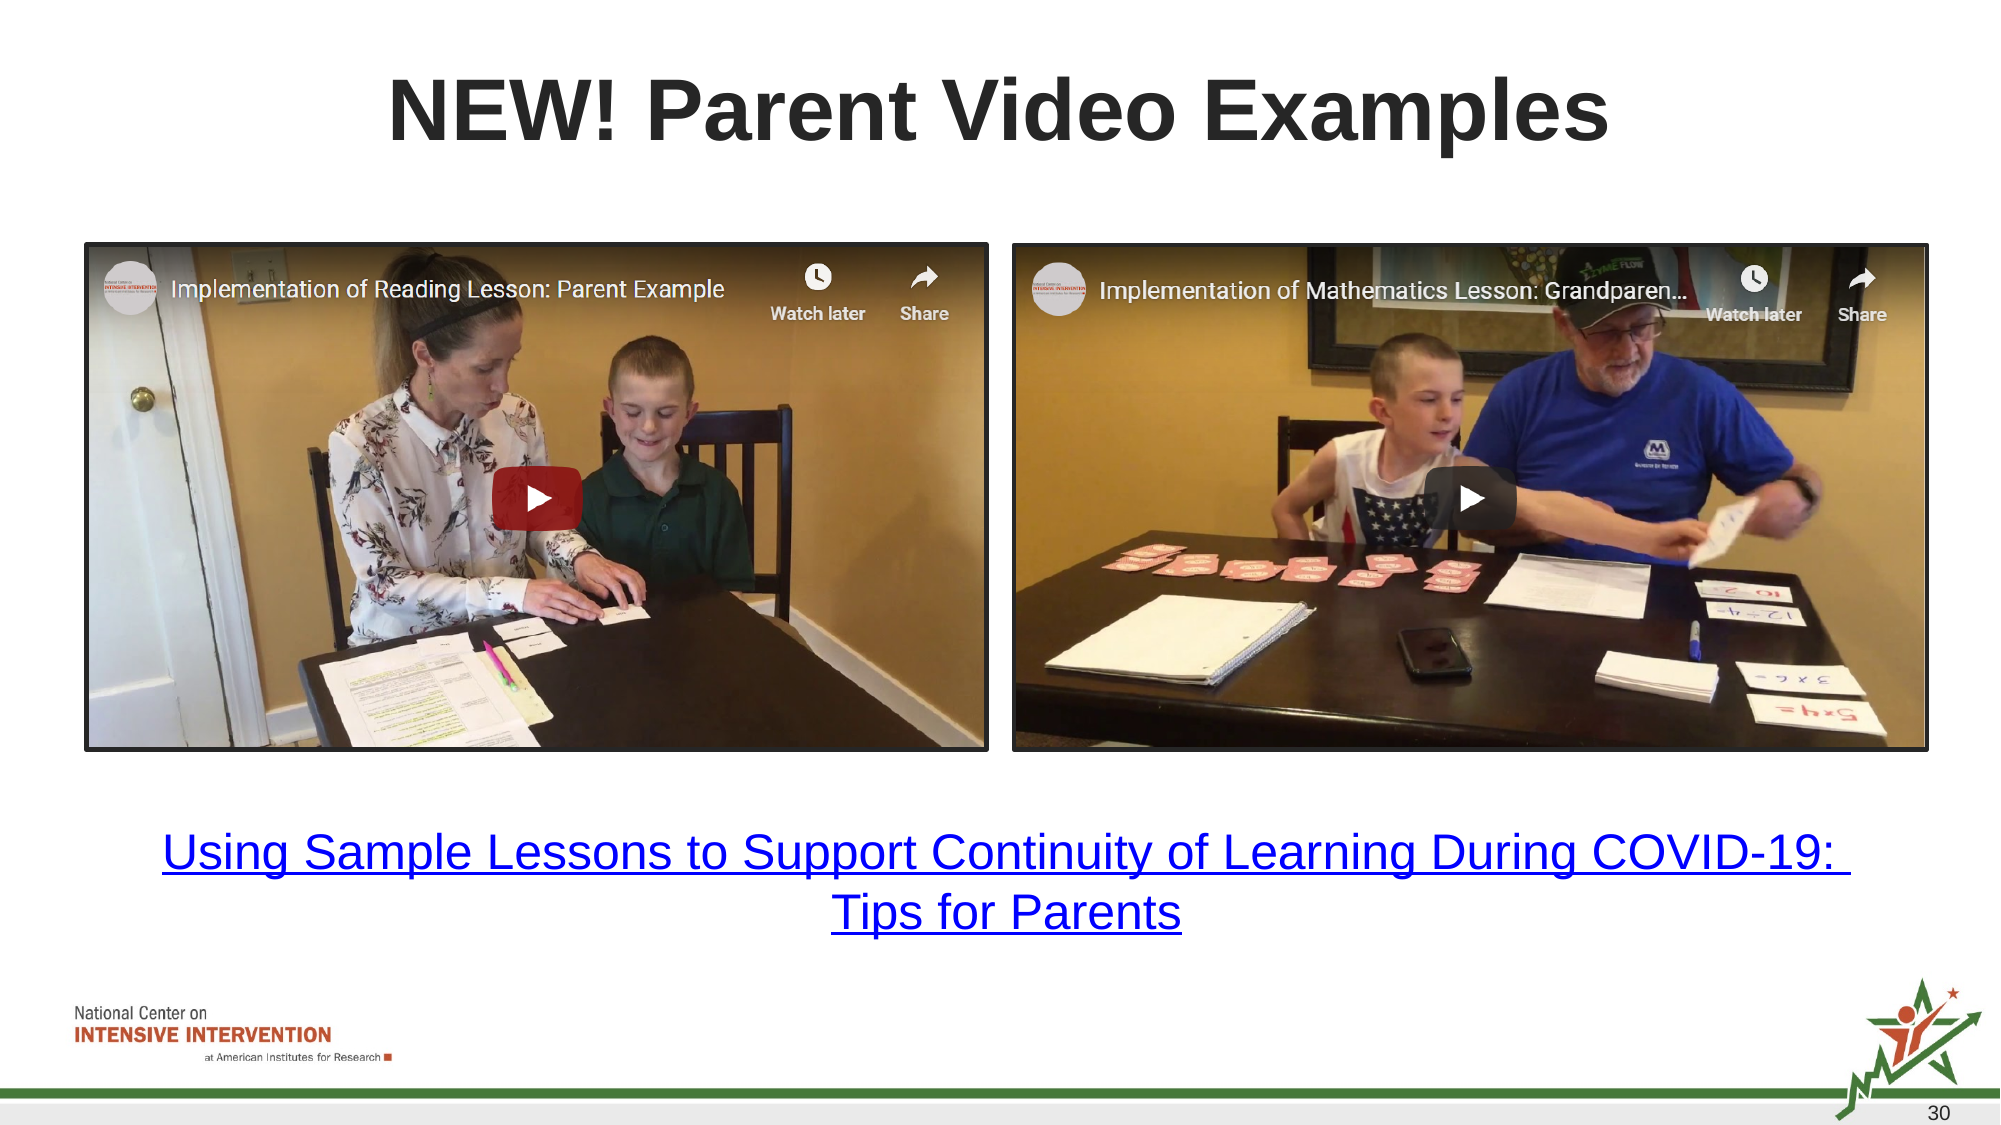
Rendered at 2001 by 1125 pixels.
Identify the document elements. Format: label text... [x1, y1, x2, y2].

picture [0, 0, 2000, 1125]
title NEW! Parent Video Examples [75, 0, 1925, 210]
slide_number 30 [1925, 1099, 1951, 1125]
text_box Using Sample Lessons to Support Continuity of Learning During COVID-19: Tips for Parents [88, 812, 1925, 947]
